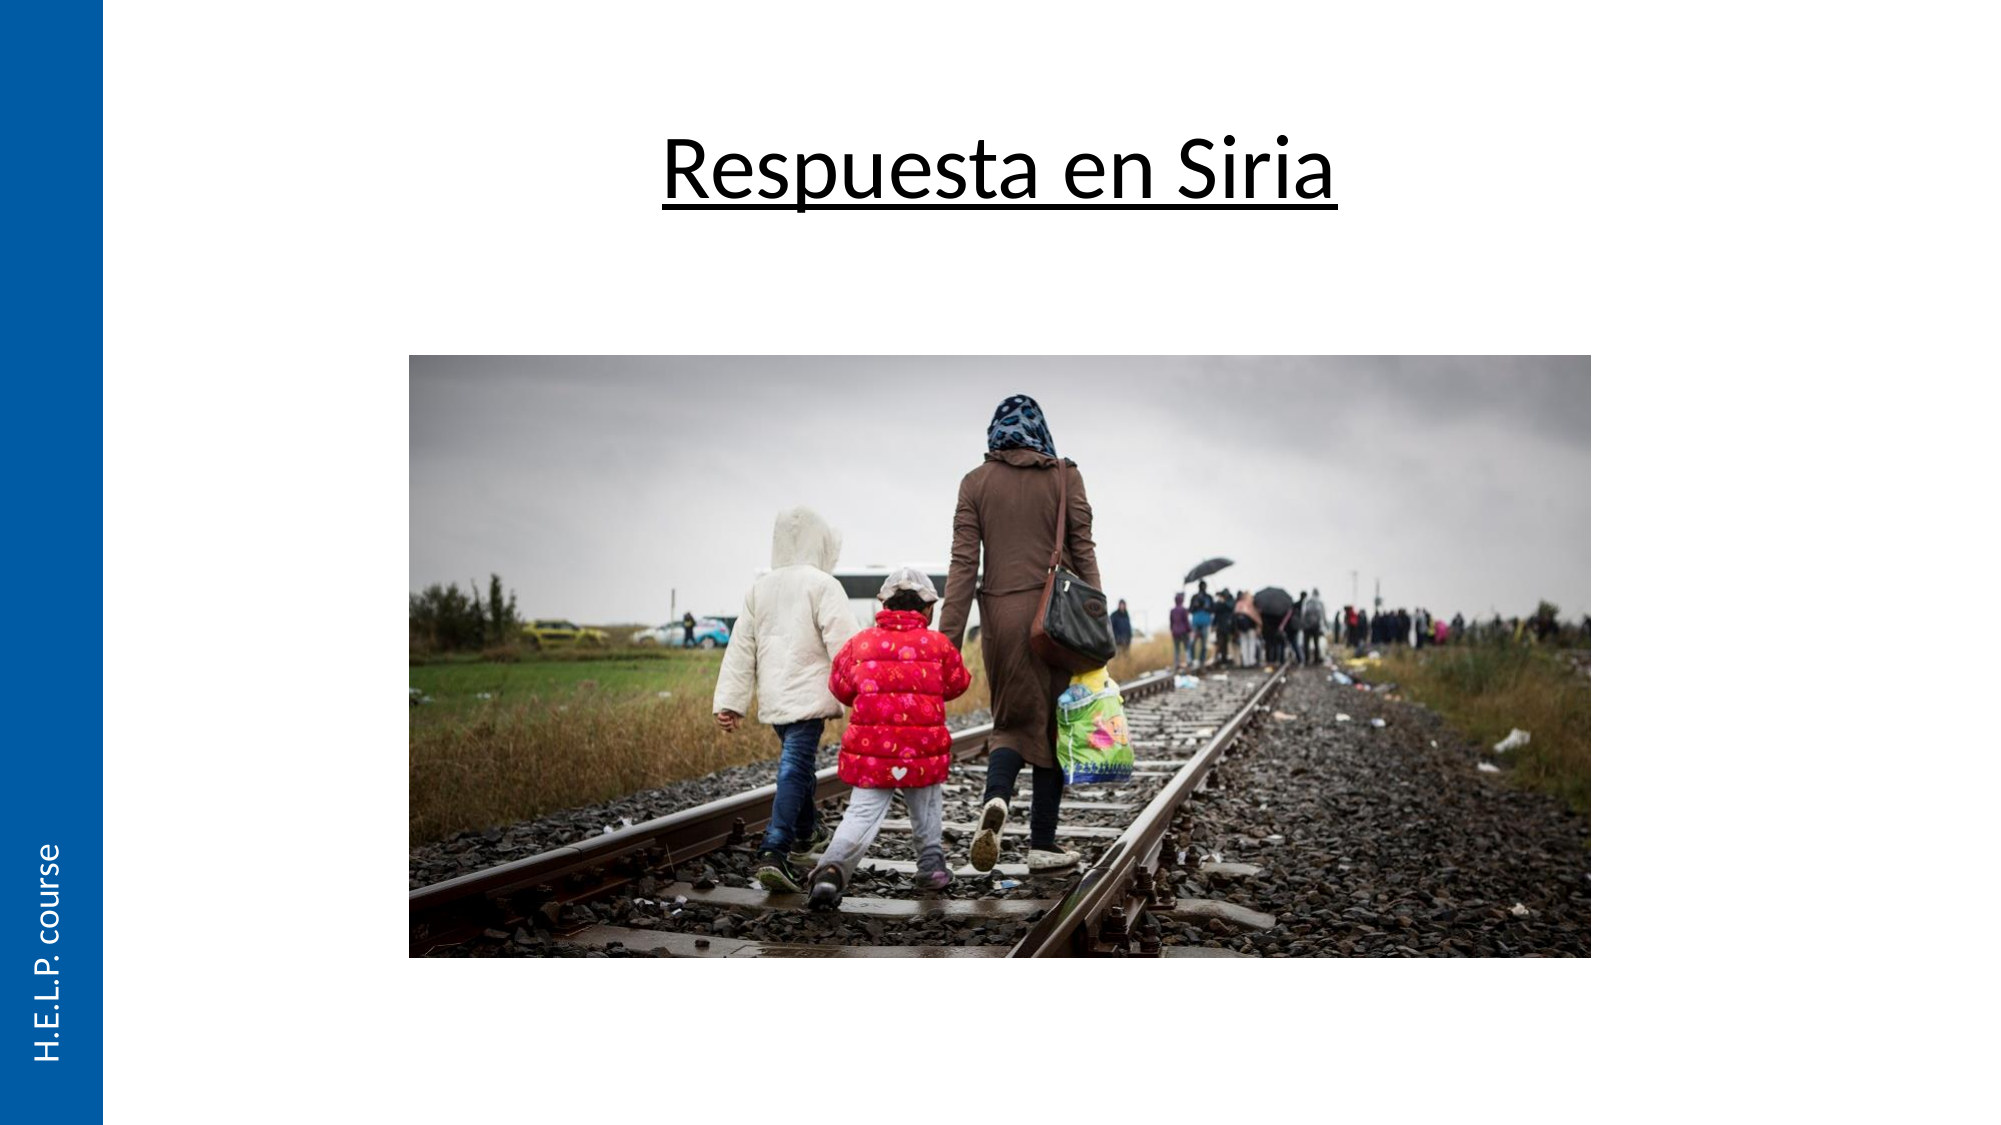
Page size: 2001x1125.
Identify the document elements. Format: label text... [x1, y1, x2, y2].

title Respuesta en Siria [137, 59, 1863, 278]
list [409, 355, 1591, 958]
